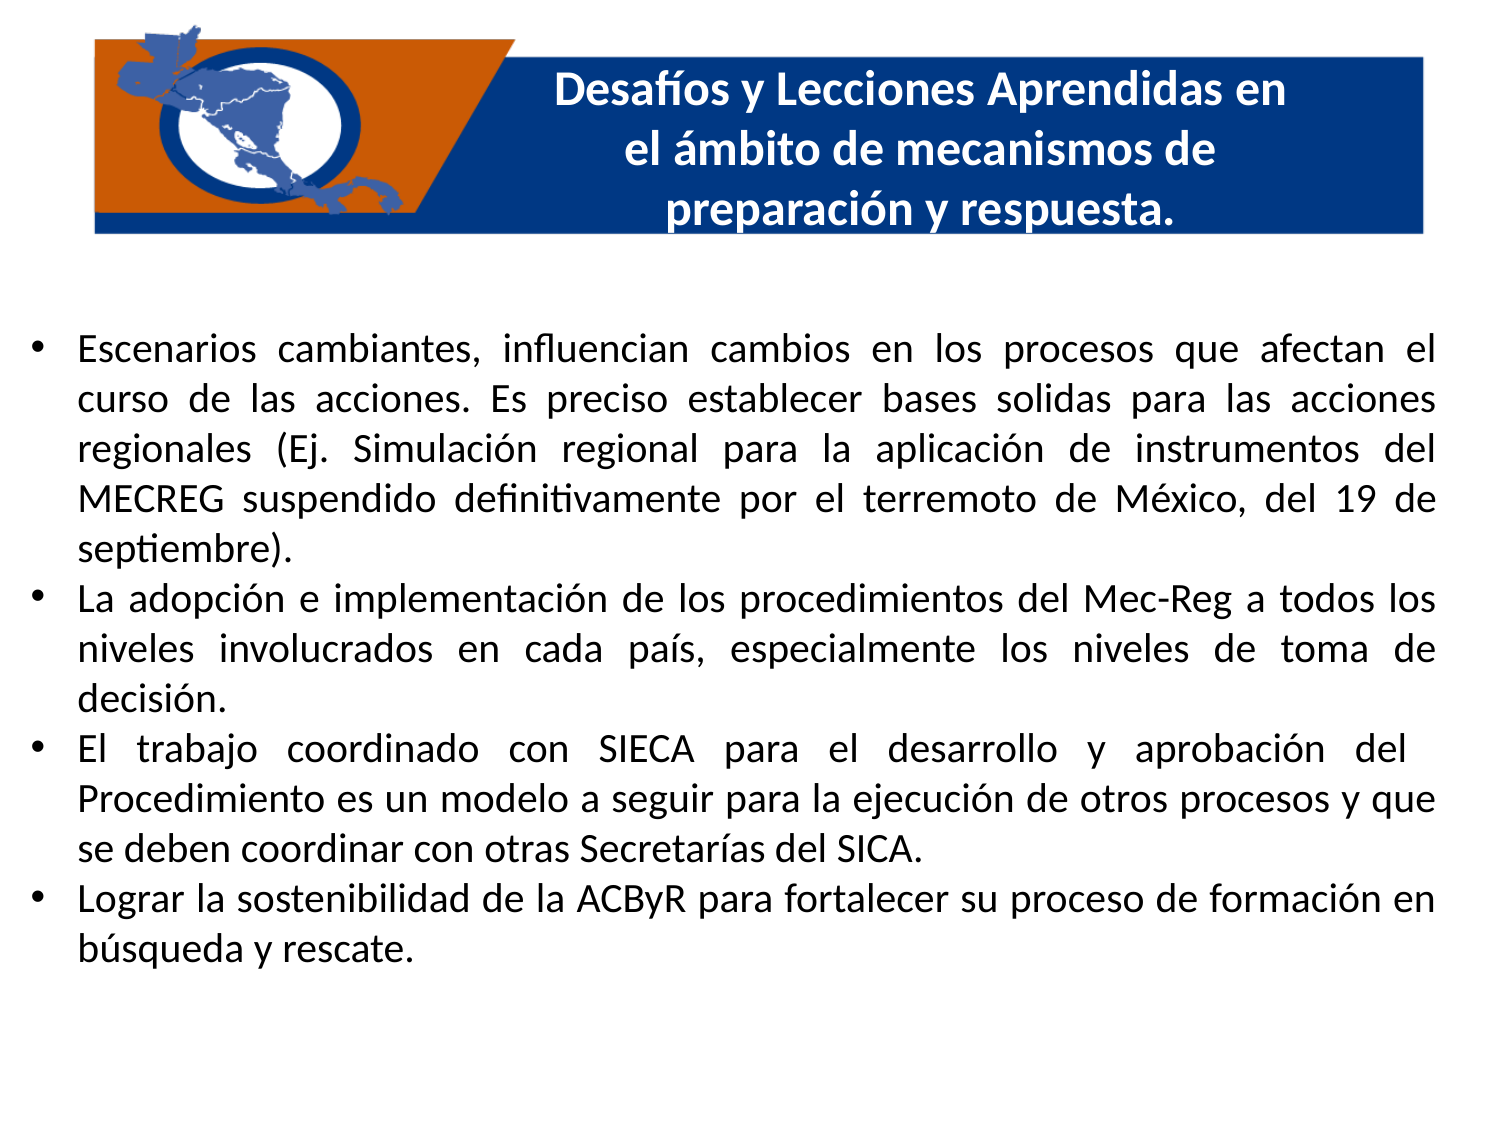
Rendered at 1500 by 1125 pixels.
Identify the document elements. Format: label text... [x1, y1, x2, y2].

text_box Escenarios cambiantes, influencian cambios en los procesos que afectan el curso de las acciones. Es preciso establecer bases solidas para las acciones regionales (Ej. Simulación regional para la aplicación de instrumentos del MECREG suspendido definitivamente por el terremoto de México, del 19 de septiembre). La adopción e implementación de los procedimientos del Mec-Reg a todos los niveles involucrados en cada país, especialmente los niveles de toma de decisión. El trabajo coordinado con SIECA para el desarrollo y aprobación del Procedimiento es un modelo a seguir para la ejecución de otros procesos y que se deben coordinar con otras Secretarías del SICA. Lograr la sostenibilidad de la ACByR para fortalecer su proceso de formación en búsqueda y rescate. [15, 313, 1452, 979]
picture [65, 16, 1453, 252]
